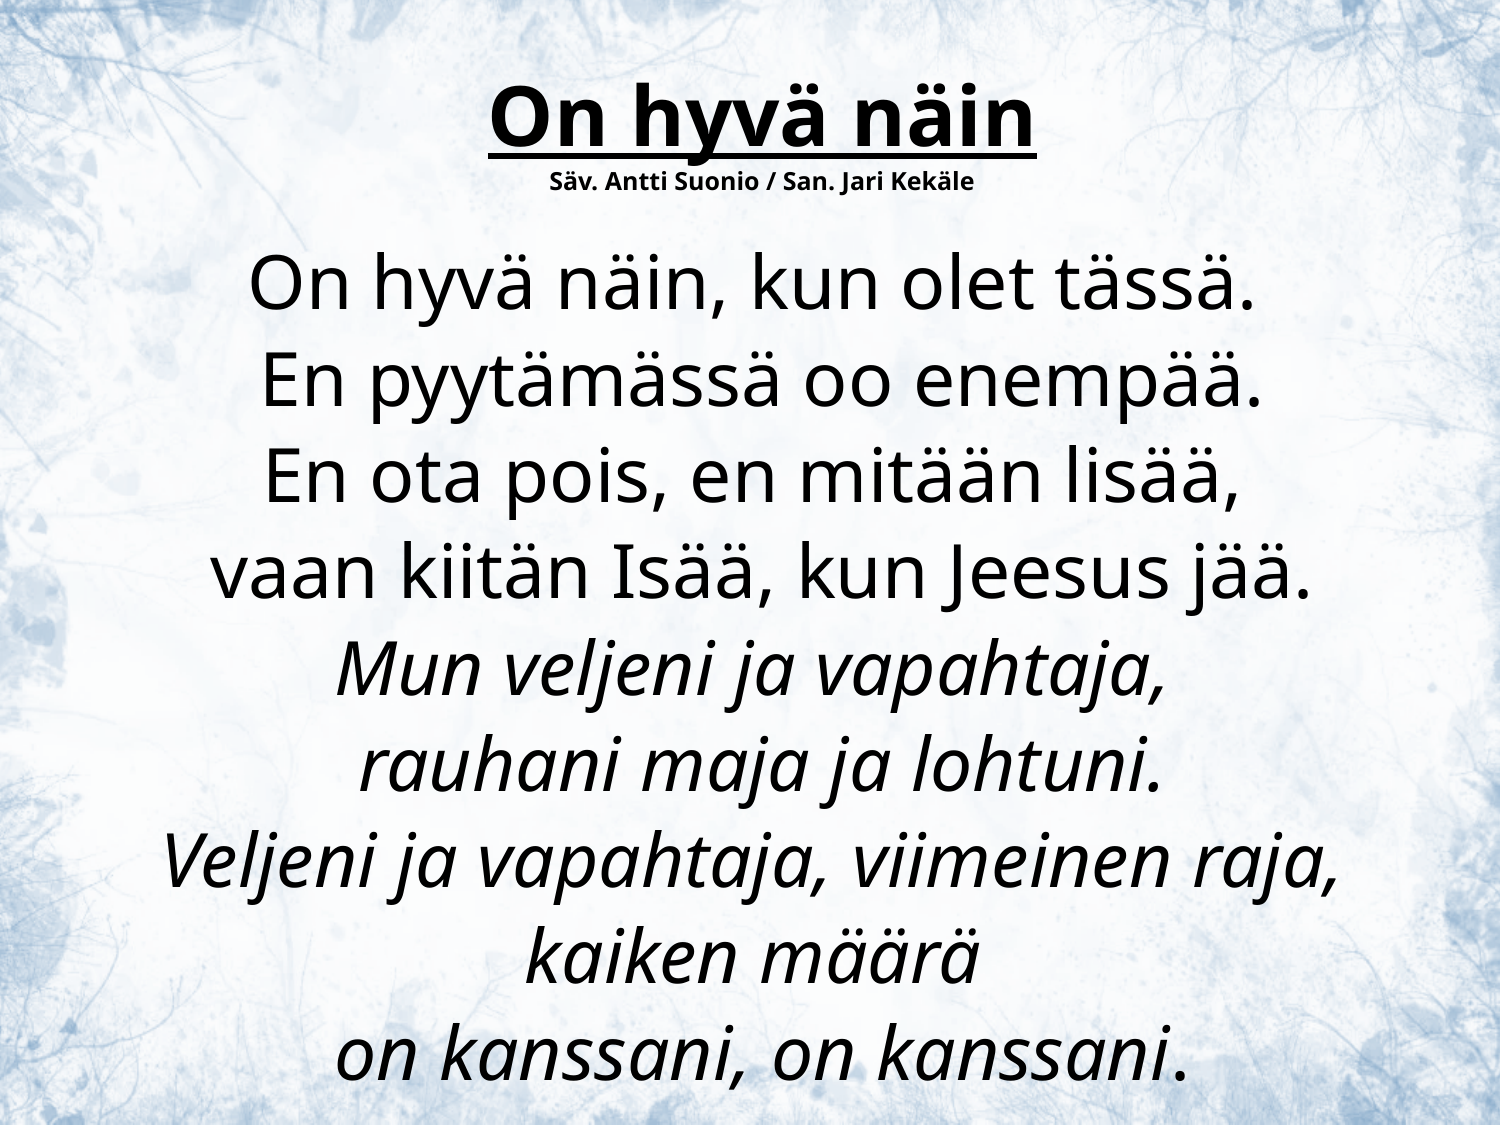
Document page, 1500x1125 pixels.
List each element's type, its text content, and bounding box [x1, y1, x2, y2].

text_box On hyvä näin Säv. Antti Suonio / San. Jari Kekäle [365, 49, 1160, 203]
text_box On hyvä näin, kun olet tässä. En pyytämässä oo enempää. En ota pois, en mitään lisää, vaan kiitän Isää, kun Jeesus jää. Mun veljeni ja vapahtaja, rauhani maja ja lohtuni. Veljeni ja vapahtaja, viimeinen raja, kaiken määrä on kanssani, on kanssani. [0, 221, 1500, 1125]
